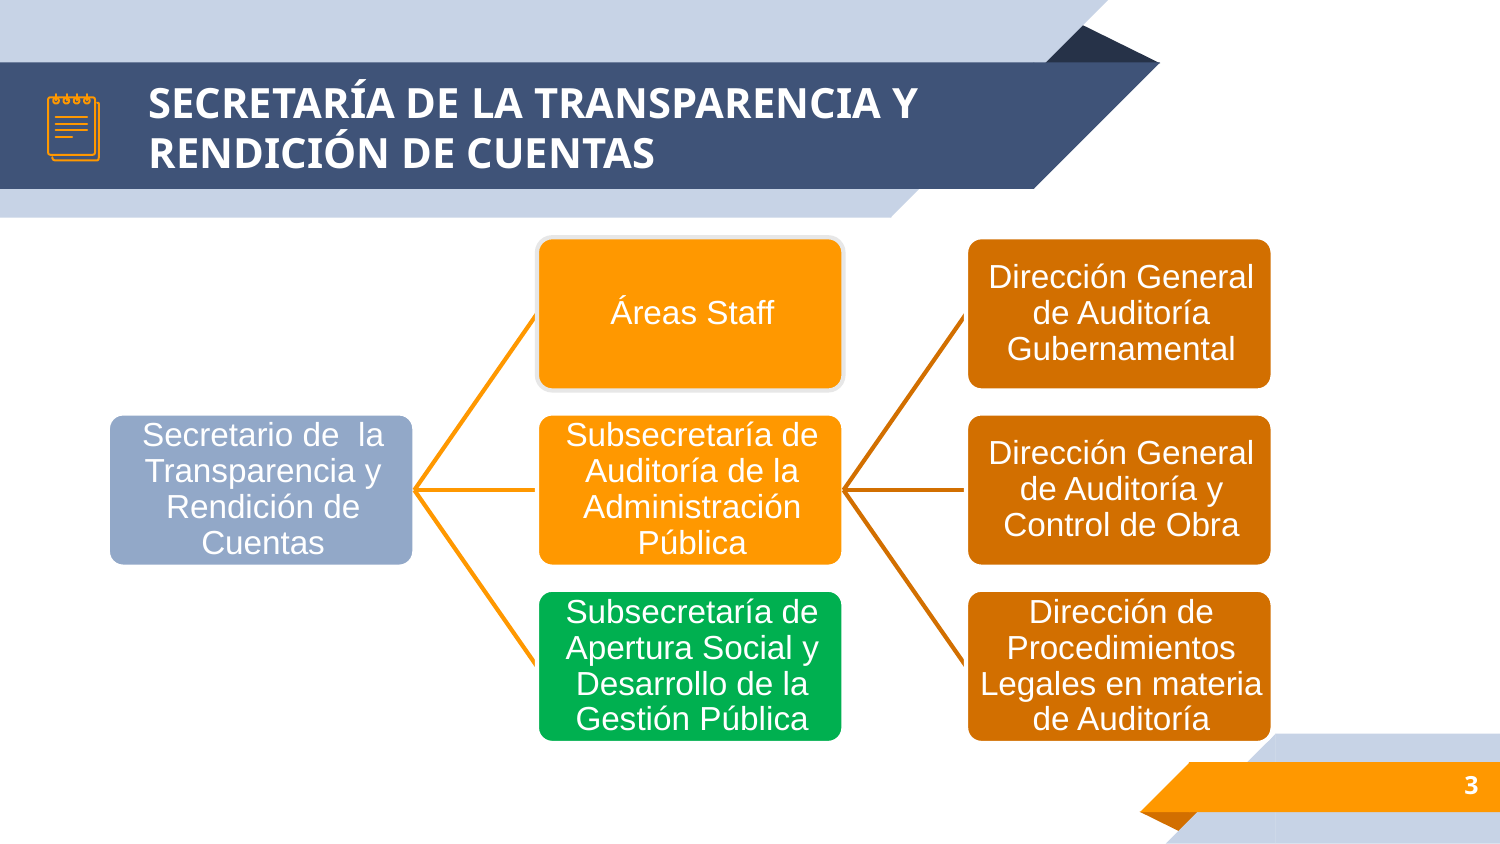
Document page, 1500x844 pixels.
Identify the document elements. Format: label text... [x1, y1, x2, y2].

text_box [47, 93, 100, 161]
title SECRETARÍA DE LA TRANSPARENCIA Y RENDICIÓN DE CUENTAS [133, 64, 997, 190]
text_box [106, 224, 1274, 756]
slide_number 3 [1249, 760, 1494, 813]
